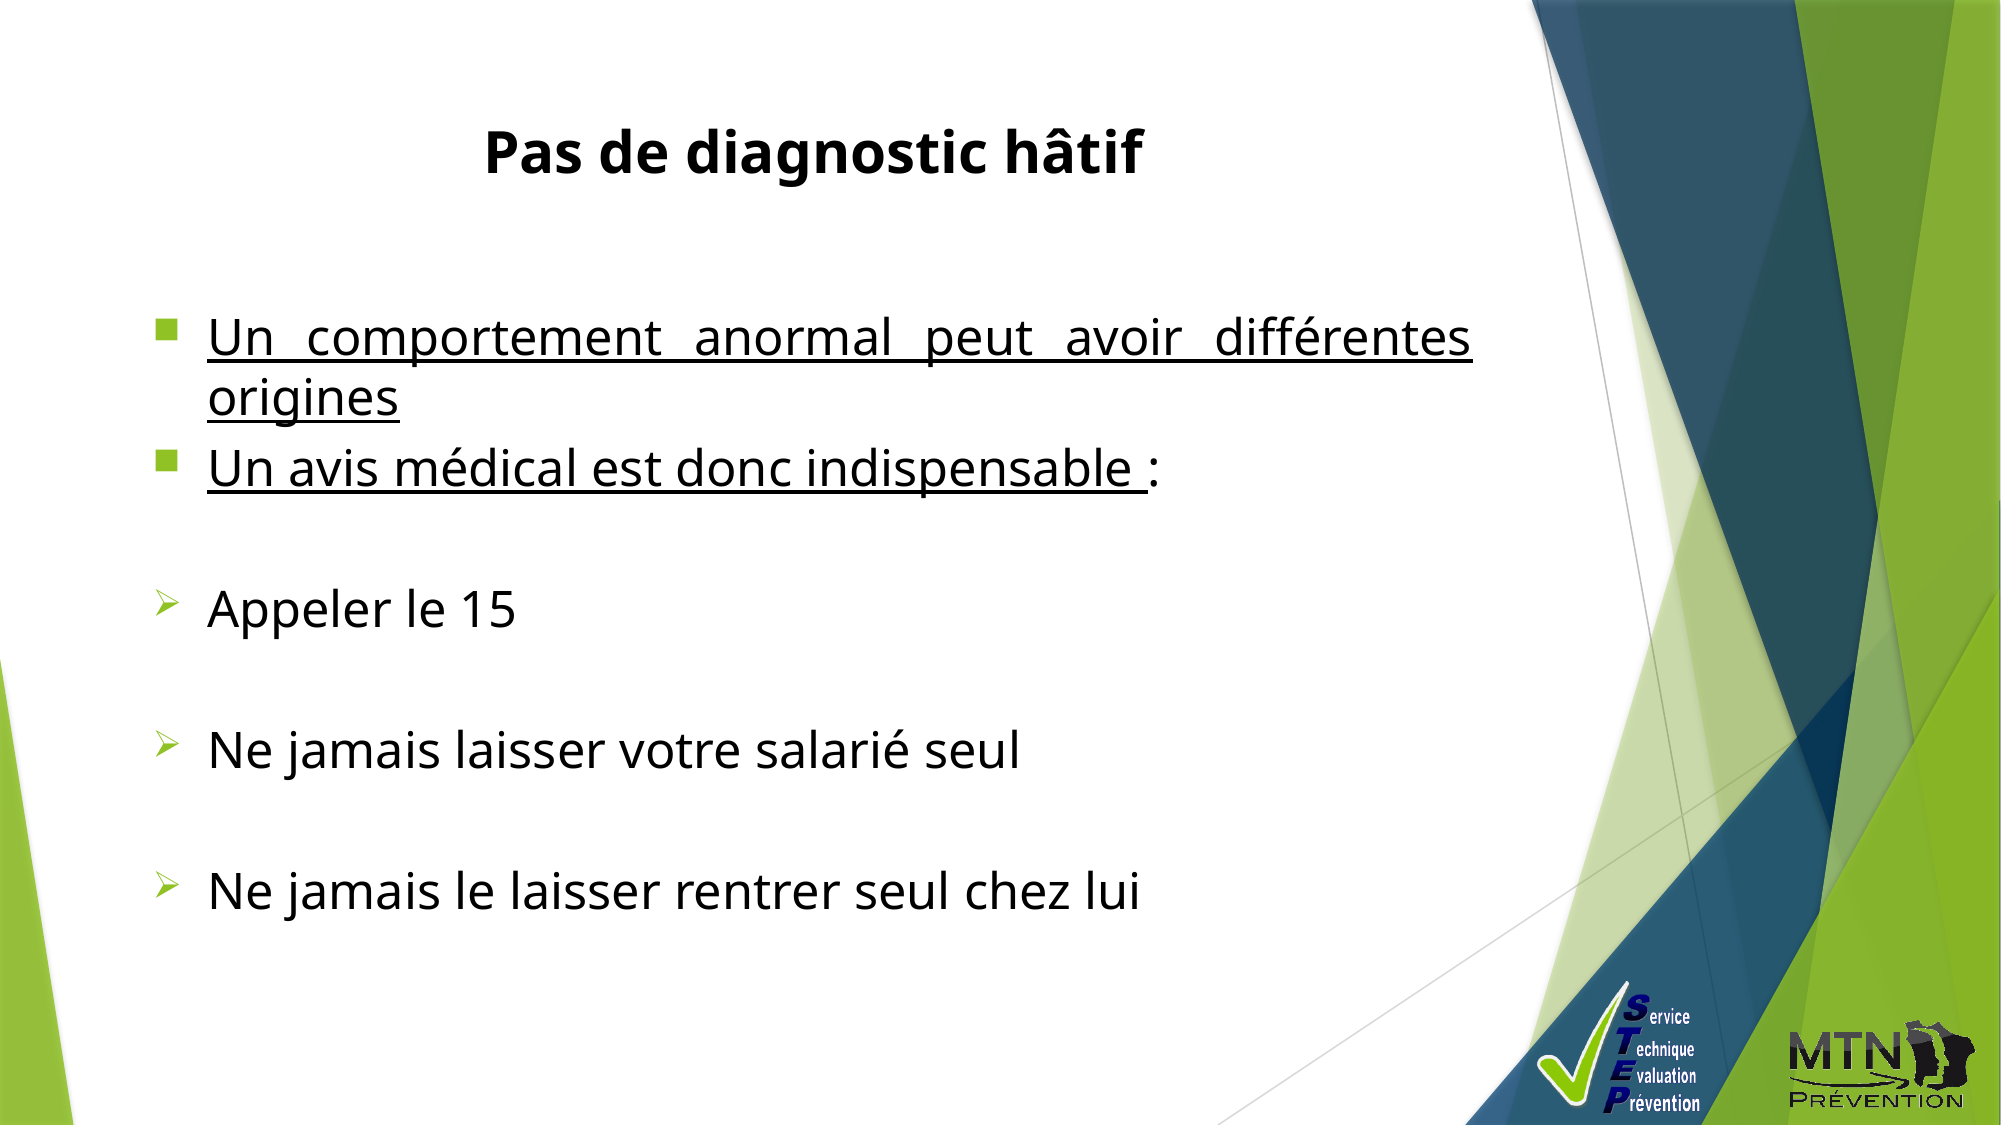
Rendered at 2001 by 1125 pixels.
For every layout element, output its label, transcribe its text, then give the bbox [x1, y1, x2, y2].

text_box Un comportement anormal peut avoir différentes origines Un avis médical est donc indispensable : Appeler le 15 Ne jamais laisser votre salarié seul Ne jamais le laisser rentrer seul chez lui [137, 297, 1488, 929]
picture [1772, 1010, 1987, 1114]
picture [1536, 981, 1700, 1114]
text_box Pas de diagnostic hâtif [137, 37, 1488, 144]
